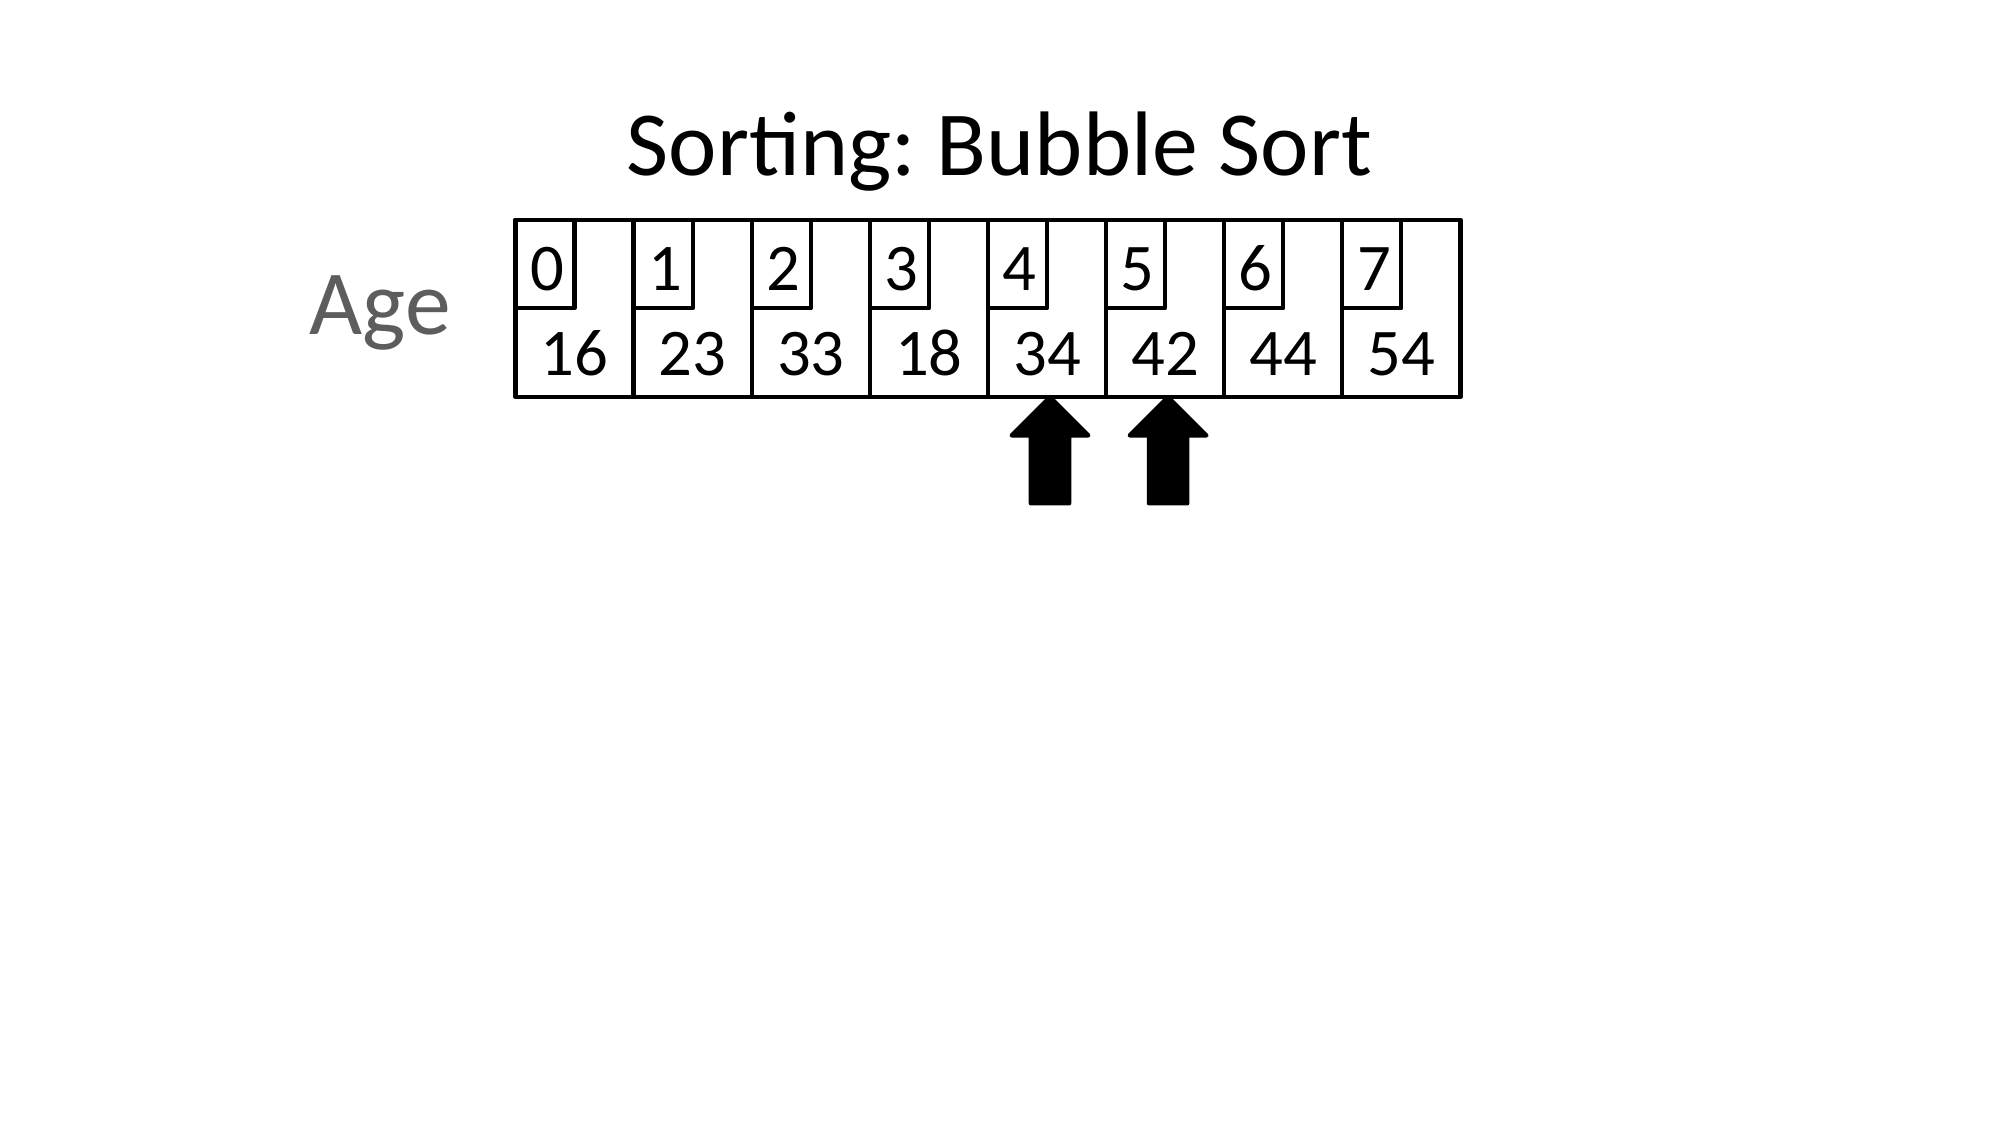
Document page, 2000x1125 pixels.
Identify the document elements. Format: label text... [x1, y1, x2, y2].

text_box 42 [1104, 218, 1222, 399]
text_box 33 [750, 218, 868, 399]
text_box 6 [1222, 218, 1285, 310]
text_box 44 [1222, 218, 1340, 399]
text_box Age [294, 235, 467, 361]
text_box 3 [868, 218, 931, 310]
text_box 7 [1340, 218, 1403, 310]
text_box 54 [1340, 218, 1463, 399]
text_box 4 [986, 218, 1049, 310]
text_box 23 [632, 218, 750, 399]
text_box 1 [632, 218, 695, 310]
text_box 34 [986, 218, 1104, 399]
text_box 5 [1104, 218, 1167, 310]
text_box 0 [513, 218, 577, 310]
text_box 18 [868, 218, 986, 399]
title Sorting: Bubble Sort [99, 45, 1900, 233]
text_box [1127, 394, 1209, 506]
text_box 2 [750, 218, 813, 310]
text_box [1009, 394, 1091, 506]
text_box 16 [513, 218, 632, 399]
